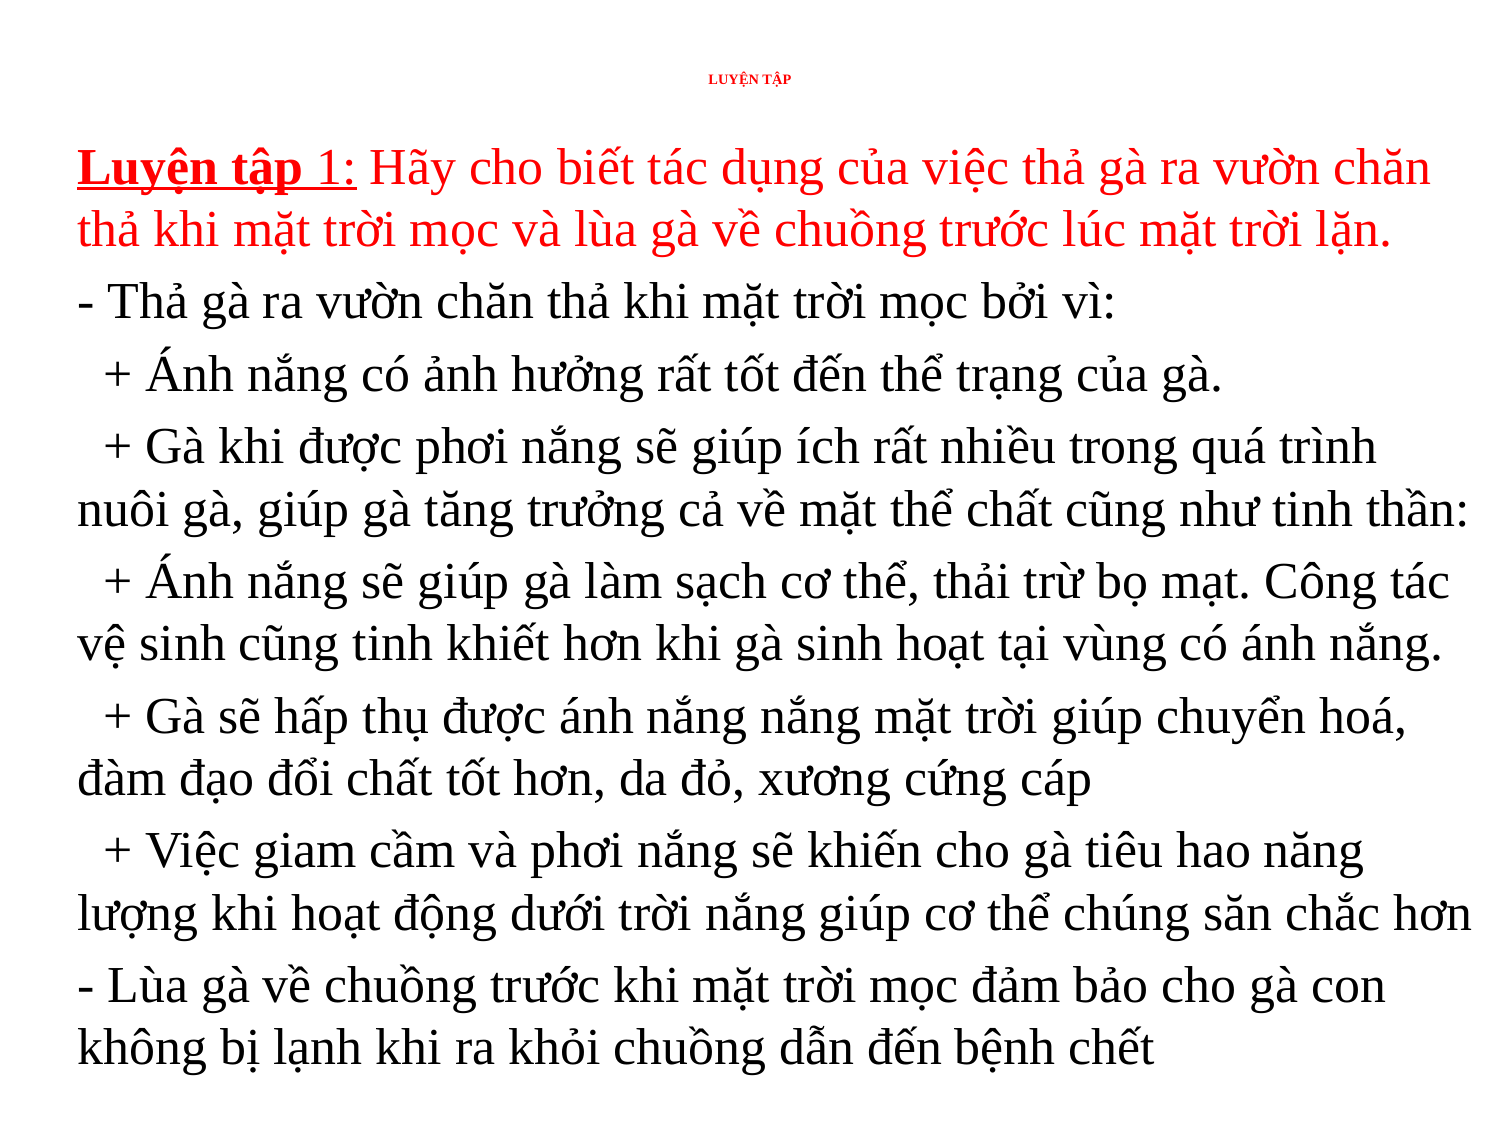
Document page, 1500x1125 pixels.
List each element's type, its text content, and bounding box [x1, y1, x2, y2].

title LUYỆN TẬP [75, 45, 1425, 113]
list Luyện tập 1: Hãy cho biết tác dụng của việc thả gà ra vườn chăn thả khi mặt trời mọc và lùa gà về chuồng trước lúc mặt trời lặn. - Thả gà ra vườn chăn thả khi mặt trời mọc bởi vì: + Ánh nắng có ảnh hưởng rất tốt đến thể trạng của gà. + Gà khi được phơi nắng sẽ giúp ích rất nhiều trong quá trình nuôi gà, giúp gà tăng trưởng cả về mặt thể chất cũng như tinh thần: + Ánh nắng sẽ giúp gà làm sạch cơ thể, thải trừ bọ mạt. Công tác vệ sinh cũng tinh khiết hơn khi gà sinh hoạt tại vùng có ánh nắng. + Gà sẽ hấp thụ được ánh nắng nắng mặt trời giúp chuyển hoá, đàm đạo đổi chất tốt hơn, da đỏ, xương cứng cáp + Việc giam cầm và phơi nắng sẽ khiến cho gà tiêu hao năng lượng khi hoạt động dưới trời nắng giúp cơ thể chúng săn chắc hơn - Lùa gà về chuồng trước khi mặt trời mọc đảm bảo cho gà con không bị lạnh khi ra khỏi chuồng dẫn đến bệnh chết [62, 125, 1500, 1113]
